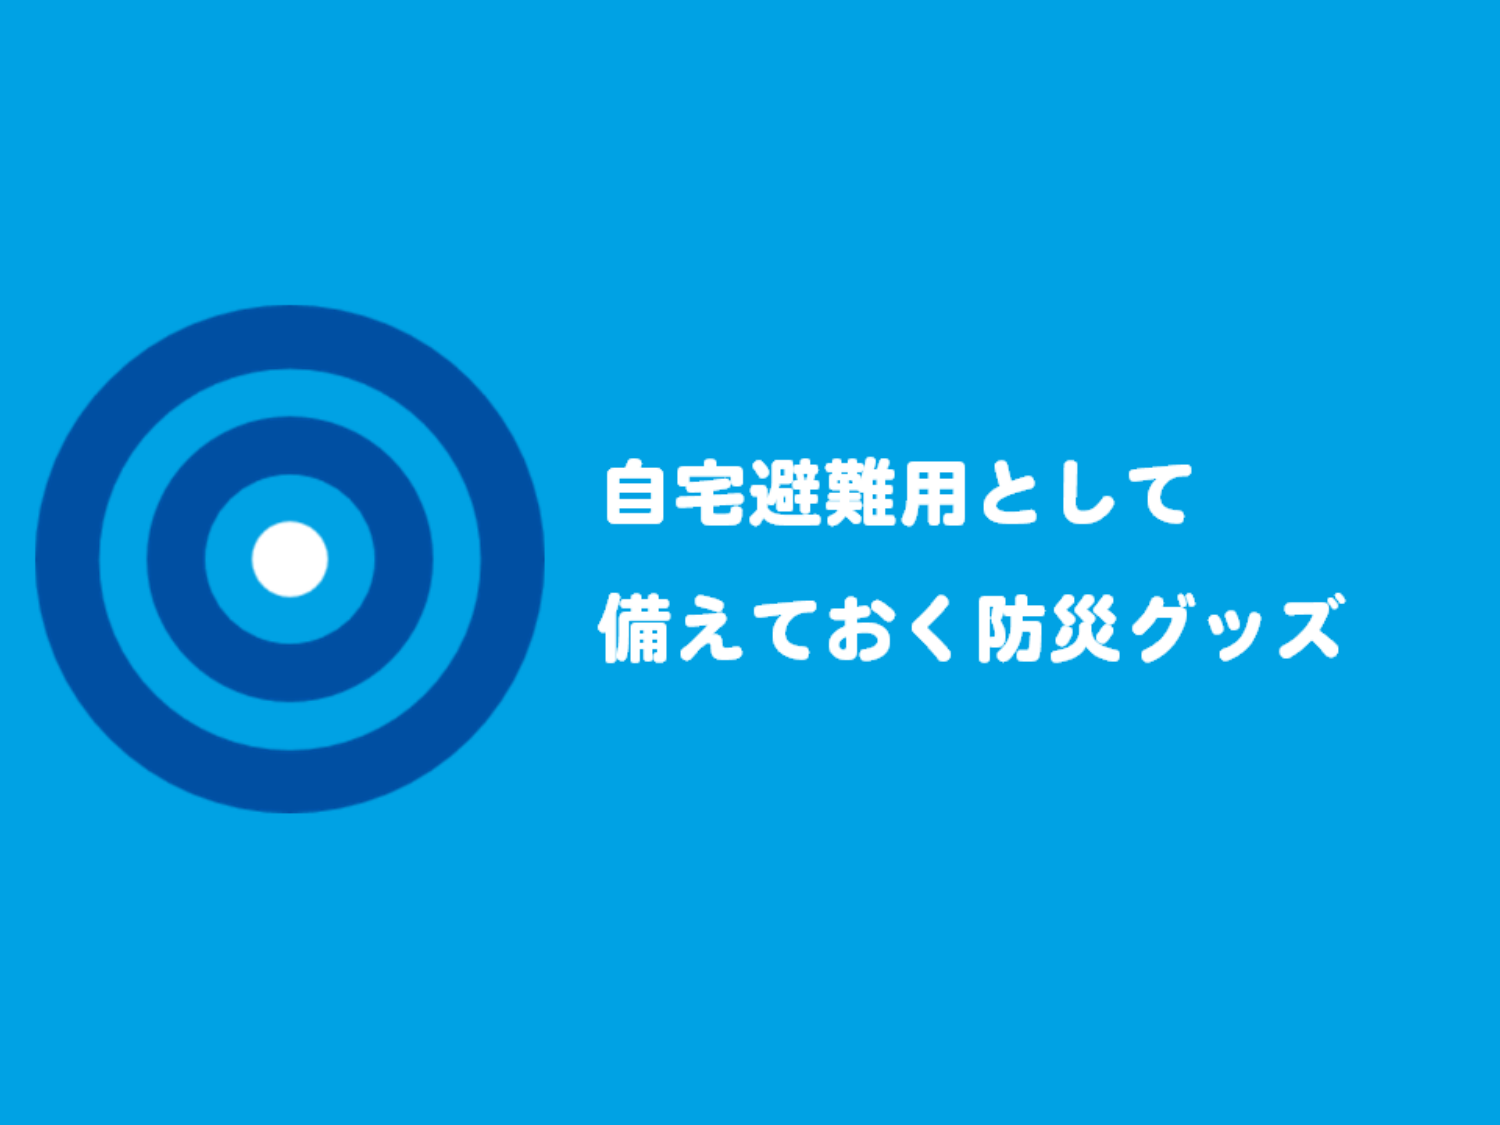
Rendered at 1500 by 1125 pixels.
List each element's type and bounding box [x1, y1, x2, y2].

picture [1279, 593, 1346, 658]
picture [984, 460, 1036, 524]
picture [607, 459, 663, 524]
picture [681, 595, 743, 661]
picture [36, 306, 544, 813]
picture [1209, 615, 1224, 635]
picture [1051, 595, 1119, 663]
picture [1064, 460, 1114, 524]
picture [825, 457, 896, 527]
picture [1225, 610, 1240, 630]
picture [1132, 593, 1196, 663]
picture [829, 596, 896, 661]
picture [1129, 465, 1191, 524]
picture [598, 593, 671, 663]
picture [912, 595, 950, 661]
picture [1220, 612, 1261, 661]
picture [979, 595, 1045, 663]
picture [754, 601, 816, 660]
picture [753, 460, 769, 478]
picture [901, 462, 965, 527]
picture [750, 459, 821, 527]
picture [676, 459, 744, 525]
